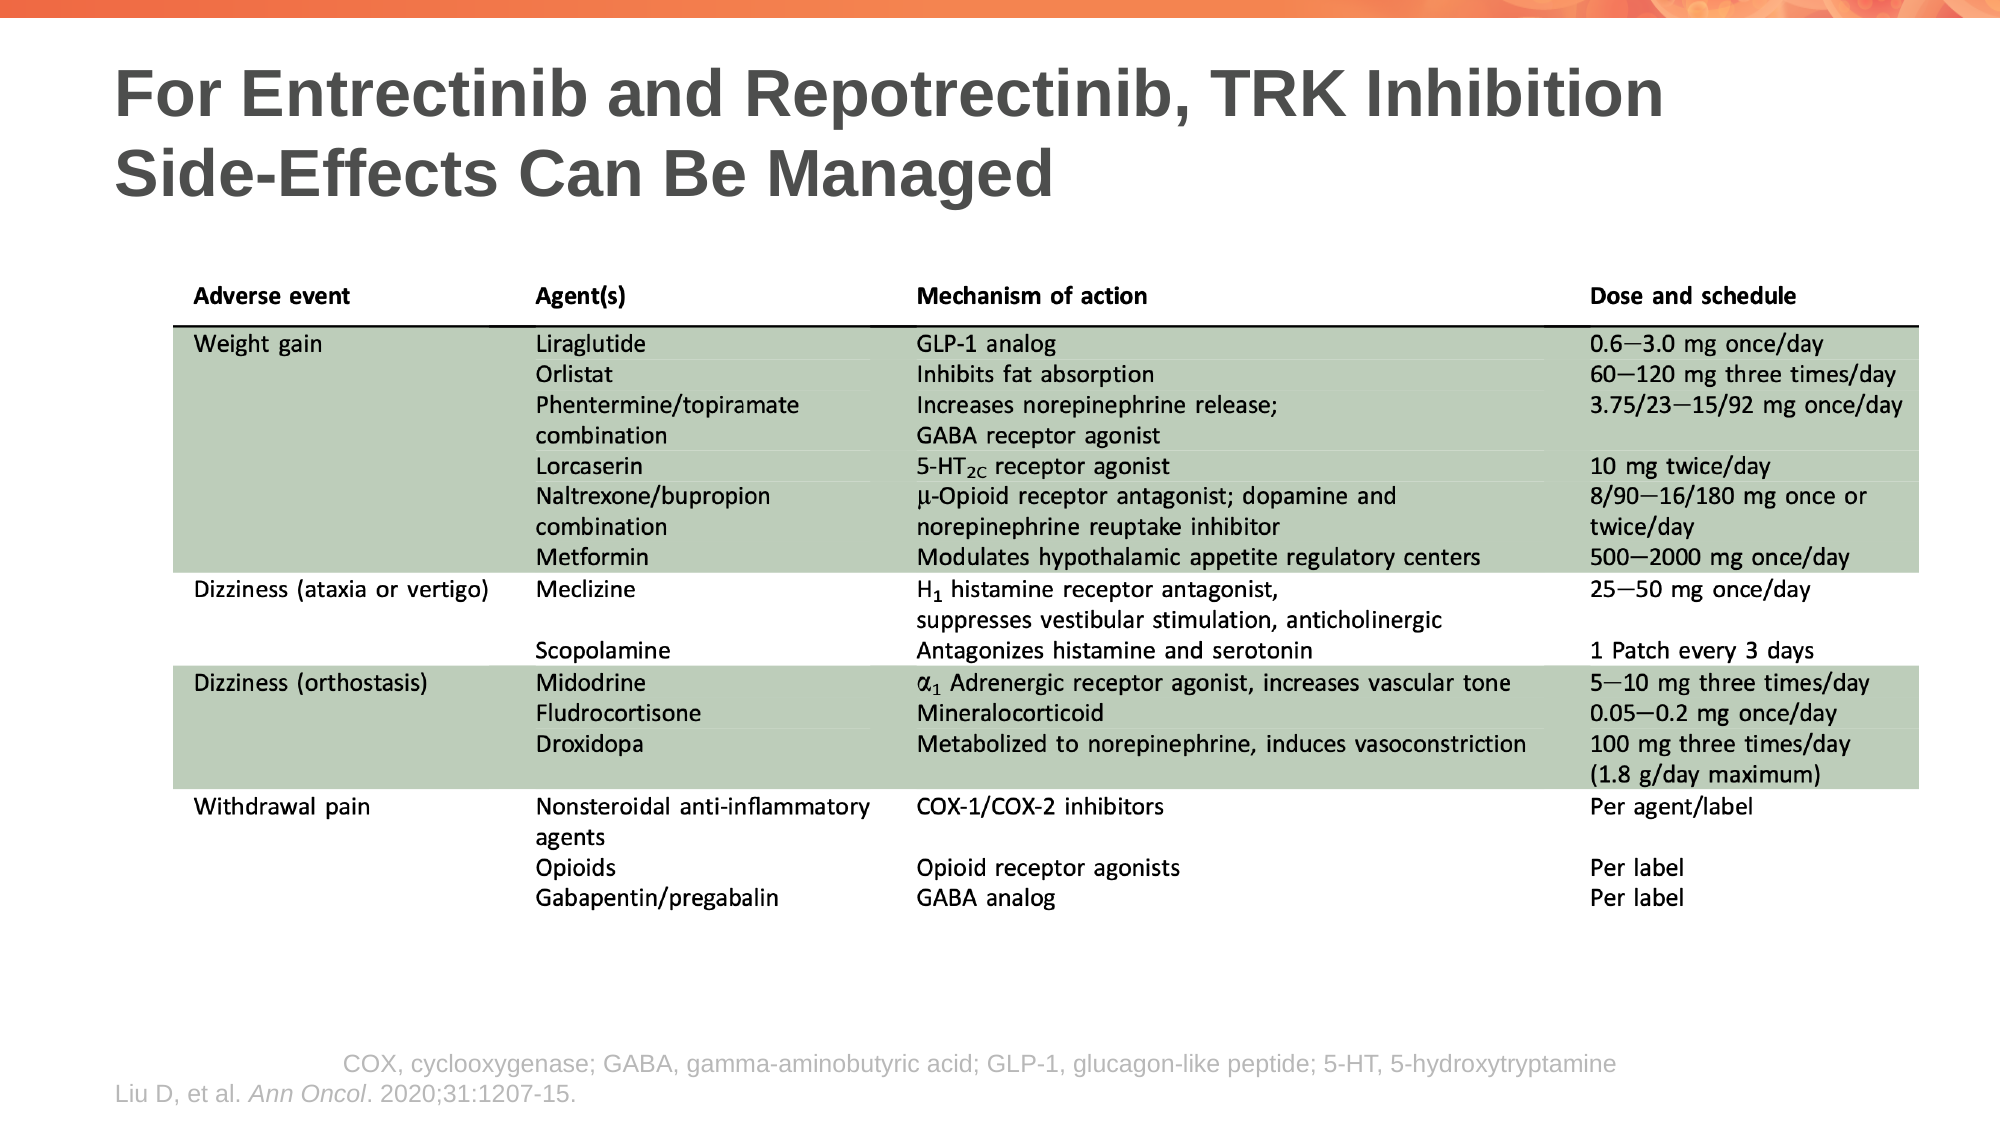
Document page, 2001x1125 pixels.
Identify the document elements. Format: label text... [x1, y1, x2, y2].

picture [0, 0, 2000, 18]
footer COX, cyclooxygenase; GABA, gamma-aminobutyric acid; GLP-1, glucagon-like peptide; 5-HT, 5-hydroxytryptamine Liu D, et al. Ann Oncol. 2020;31:1207-15. [99, 1042, 1863, 1116]
title For Entrectinib and Repotrectinib, TRK Inhibition Side-Effects Can Be Managed [99, 32, 1863, 228]
picture [173, 270, 1919, 913]
